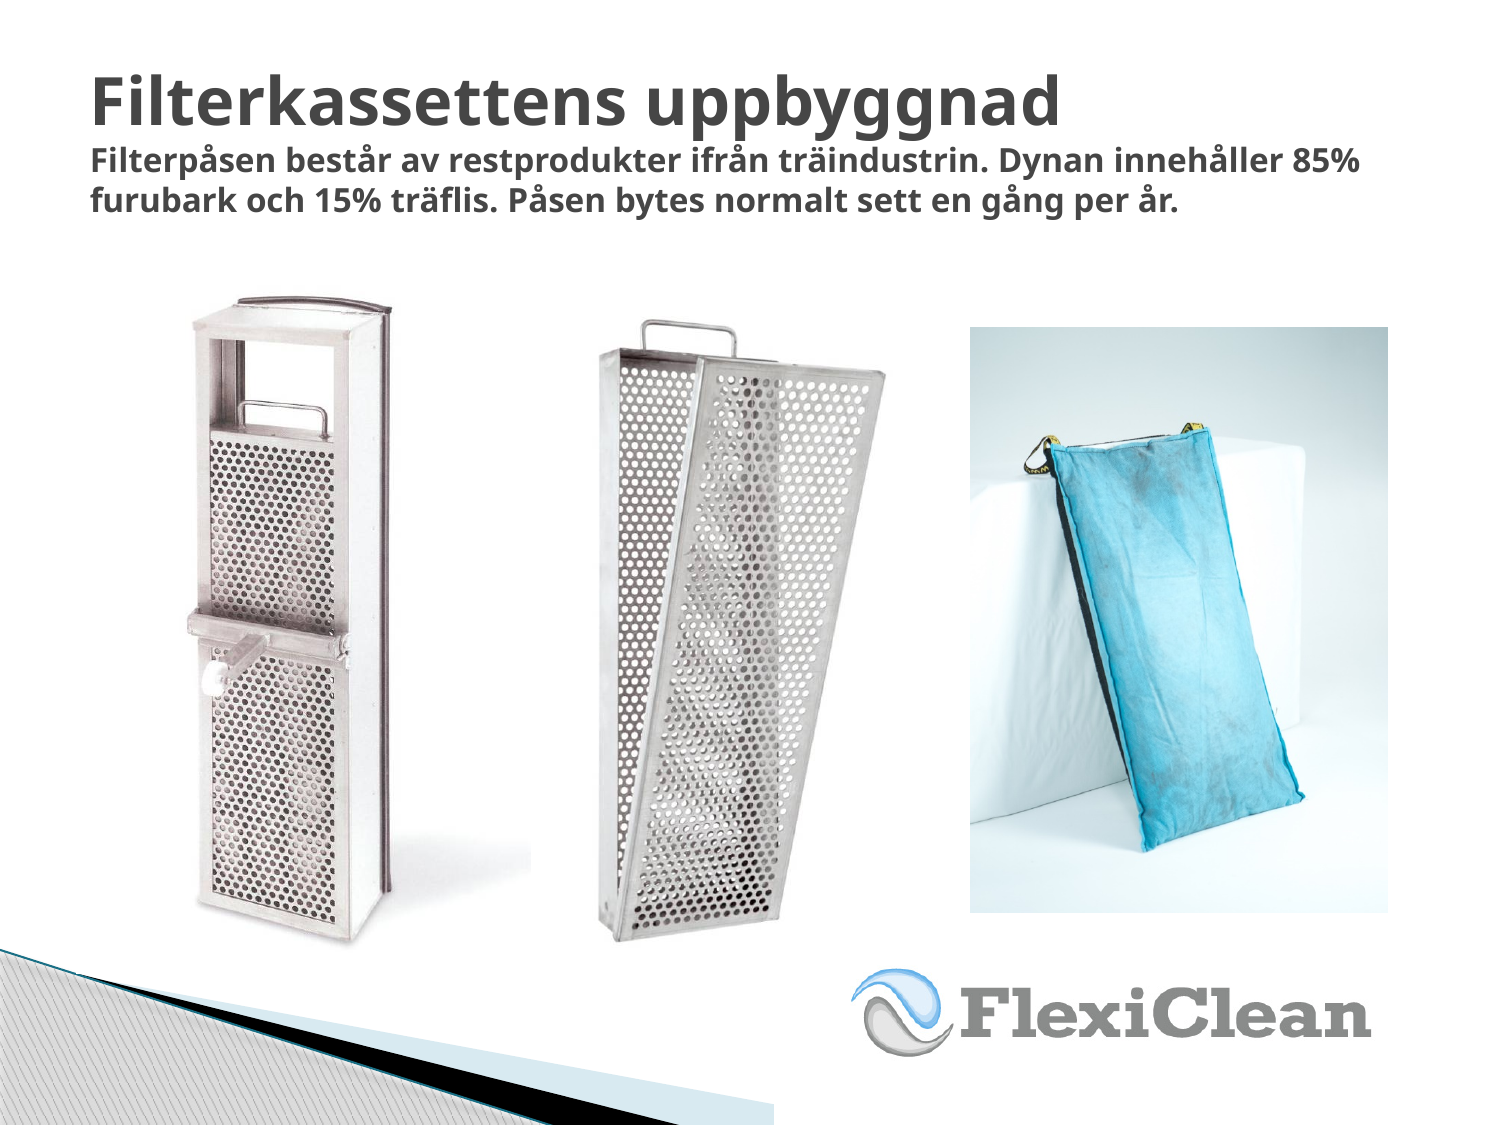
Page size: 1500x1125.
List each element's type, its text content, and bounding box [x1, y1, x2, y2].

picture [970, 327, 1389, 913]
title Filterkassettens uppbyggnad Filterpåsen består av restprodukter ifrån träindustrin. Dynan innehåller 85% furubark och 15% träflis. Påsen bytes normalt sett en gång per år. [75, 45, 1425, 233]
picture [76, 243, 532, 974]
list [773, 910, 1500, 1125]
picture [573, 316, 893, 951]
